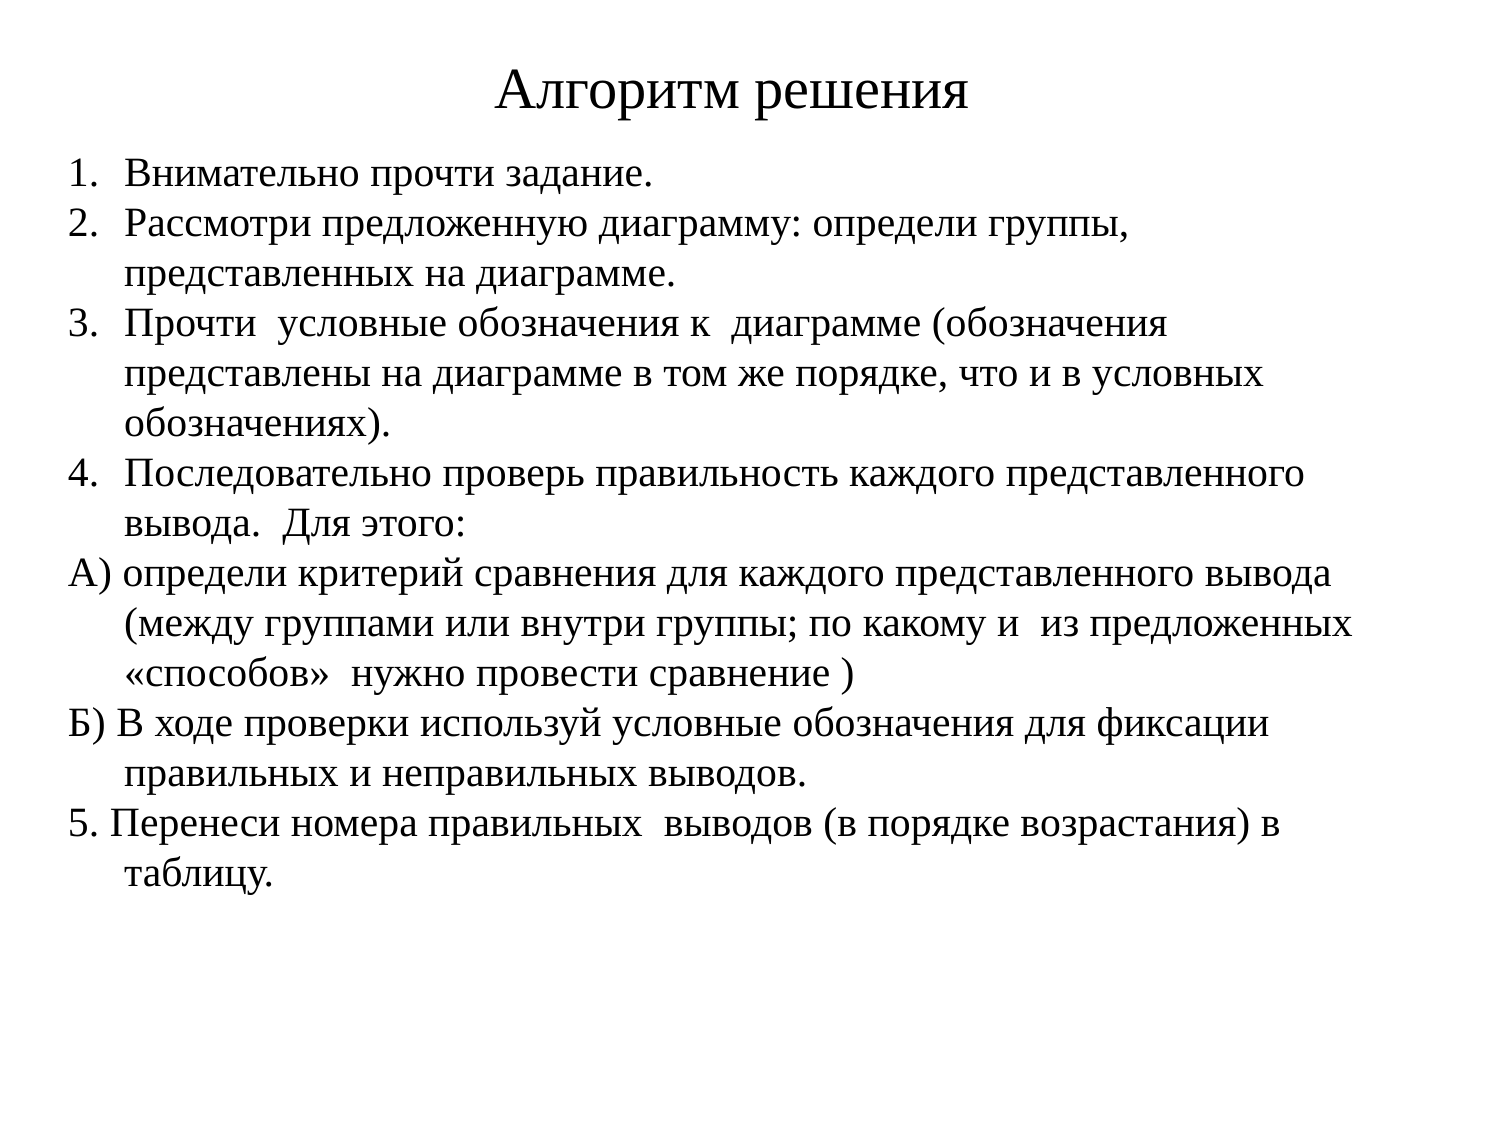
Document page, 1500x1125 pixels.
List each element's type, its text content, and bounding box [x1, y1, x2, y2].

text_box Алгоритм решения [41, 42, 1424, 128]
text_box Внимательно прочти задание. Рассмотри предложенную диаграмму: определи группы, представленных на диаграмме. Прочти условные обозначения к диаграмме (обозначения представлены на диаграмме в том же порядке, что и в условных обозначениях). Последовательно проверь правильность каждого представленного вывода. Для этого: А) определи критерий сравнения для каждого представленного вывода (между группами или внутри группы; по какому и из предложенных «способов» нужно провести сравнение ) Б) В ходе проверки используй условные обозначения для фиксации правильных и неправильных выводов. 5. Перенеси номера правильных выводов (в порядке возрастания) в таблицу. [53, 137, 1388, 903]
